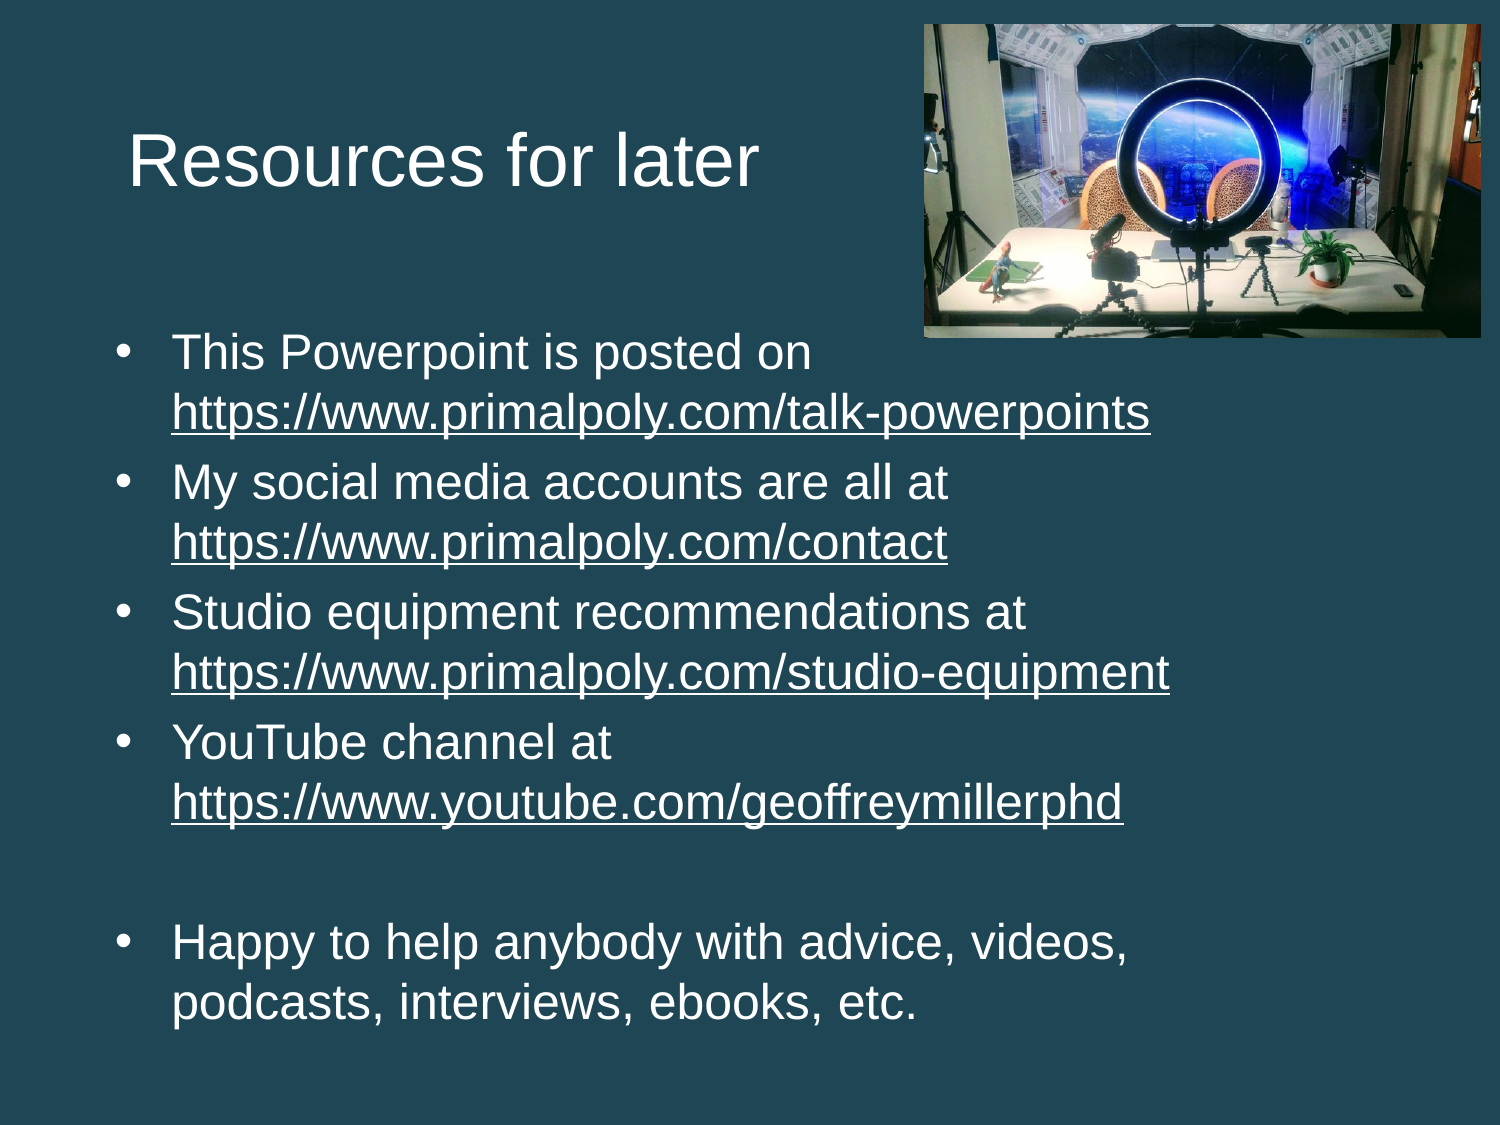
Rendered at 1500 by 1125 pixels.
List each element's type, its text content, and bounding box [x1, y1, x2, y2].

title Resources for later [112, 80, 919, 232]
picture [924, 24, 1481, 338]
list This Powerpoint is posted on https://www.primalpoly.com/talk-powerpoints My social media accounts are all at https://www.primalpoly.com/contact Studio equipment recommendations at https://www.primalpoly.com/studio-equipment YouTube channel at https://www.youtube.com/geoffreymillerphd Happy to help anybody with advice, videos, podcasts, interviews, ebooks, etc. [99, 312, 1213, 1063]
